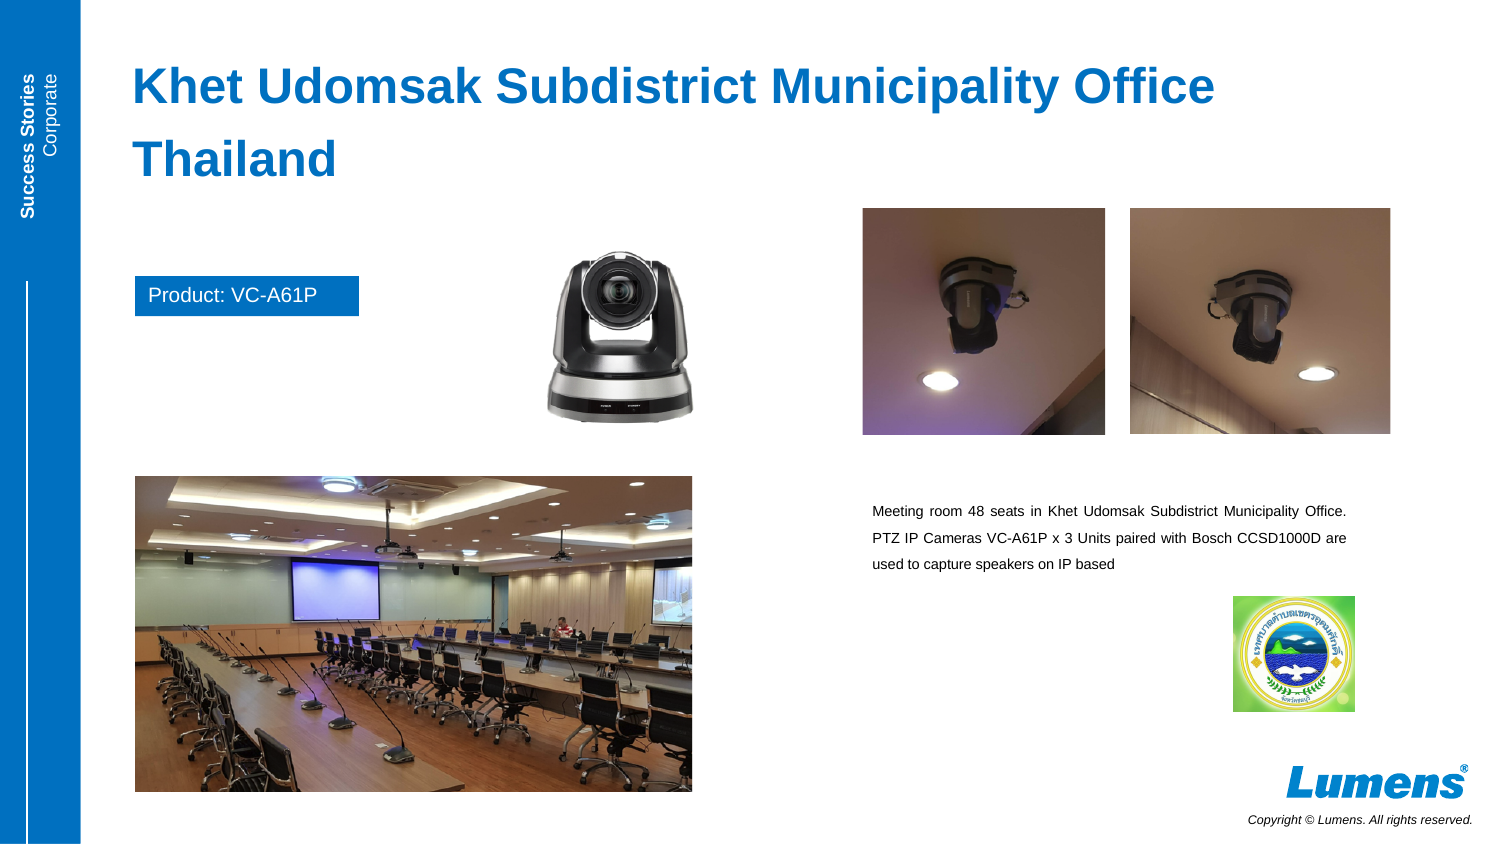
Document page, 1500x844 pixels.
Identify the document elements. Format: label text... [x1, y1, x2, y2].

picture [1129, 207, 1391, 434]
picture [1232, 596, 1356, 713]
picture [862, 207, 1106, 435]
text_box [133, 273, 360, 317]
text_box Meeting room 48 seats in Khet Udomsak Subdistrict Municipality Office. PTZ IP Cameras VC-A61P x 3 Units paired with Bosch CCSD1000D are used to capture speakers on IP based [862, 488, 1357, 675]
text_box [0, 0, 83, 844]
text_box Success Stories Corporate [7, 59, 68, 319]
picture [134, 197, 810, 792]
text_box Khet Udomsak Subdistrict Municipality Office Thailand [117, 46, 1234, 194]
